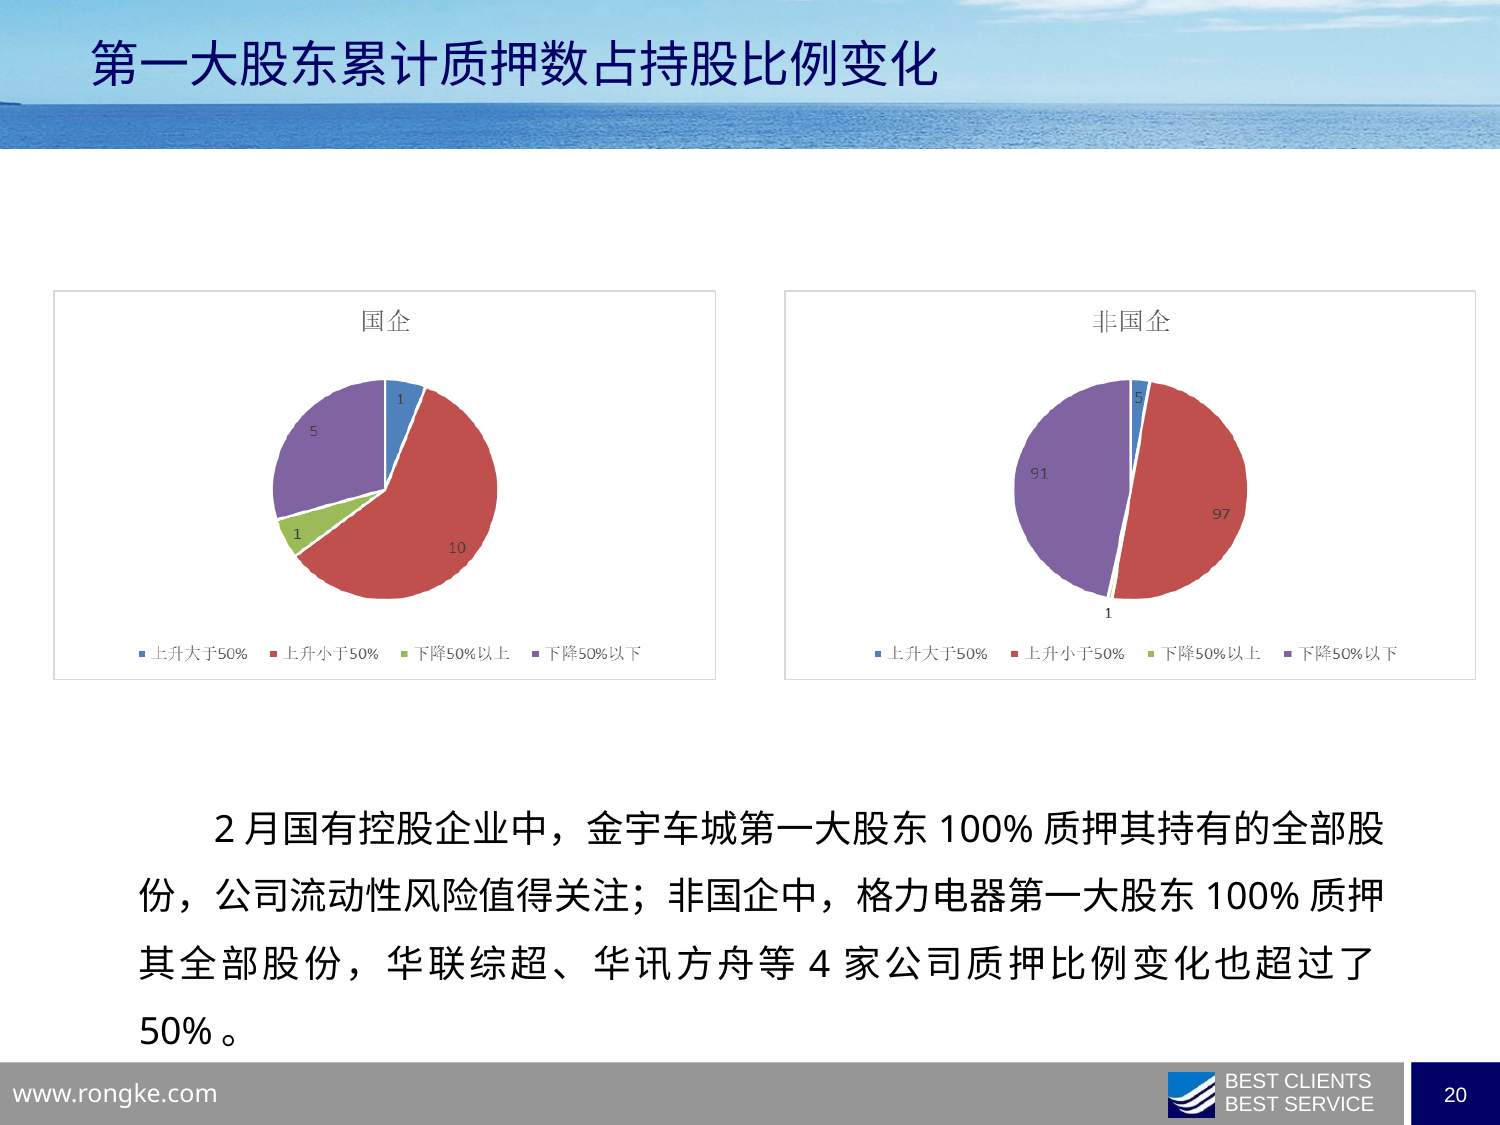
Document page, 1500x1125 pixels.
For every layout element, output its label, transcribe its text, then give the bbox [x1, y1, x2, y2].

text_box 第一大股东累计质押数占持股比例变化 [74, 25, 1426, 214]
text_box 2月国有控股企业中，金宇车城第一大股东100%质押其持有的全部股份，公司流动性风险值得关注；非国企中，格力电器第一大股东100%质押其全部股份，华联综超、华讯方舟等4家公司质押比例变化也超过了50%。 [123, 775, 1400, 1060]
picture [52, 290, 716, 680]
picture [784, 290, 1476, 680]
picture [1168, 1072, 1215, 1118]
picture [0, 0, 1500, 149]
